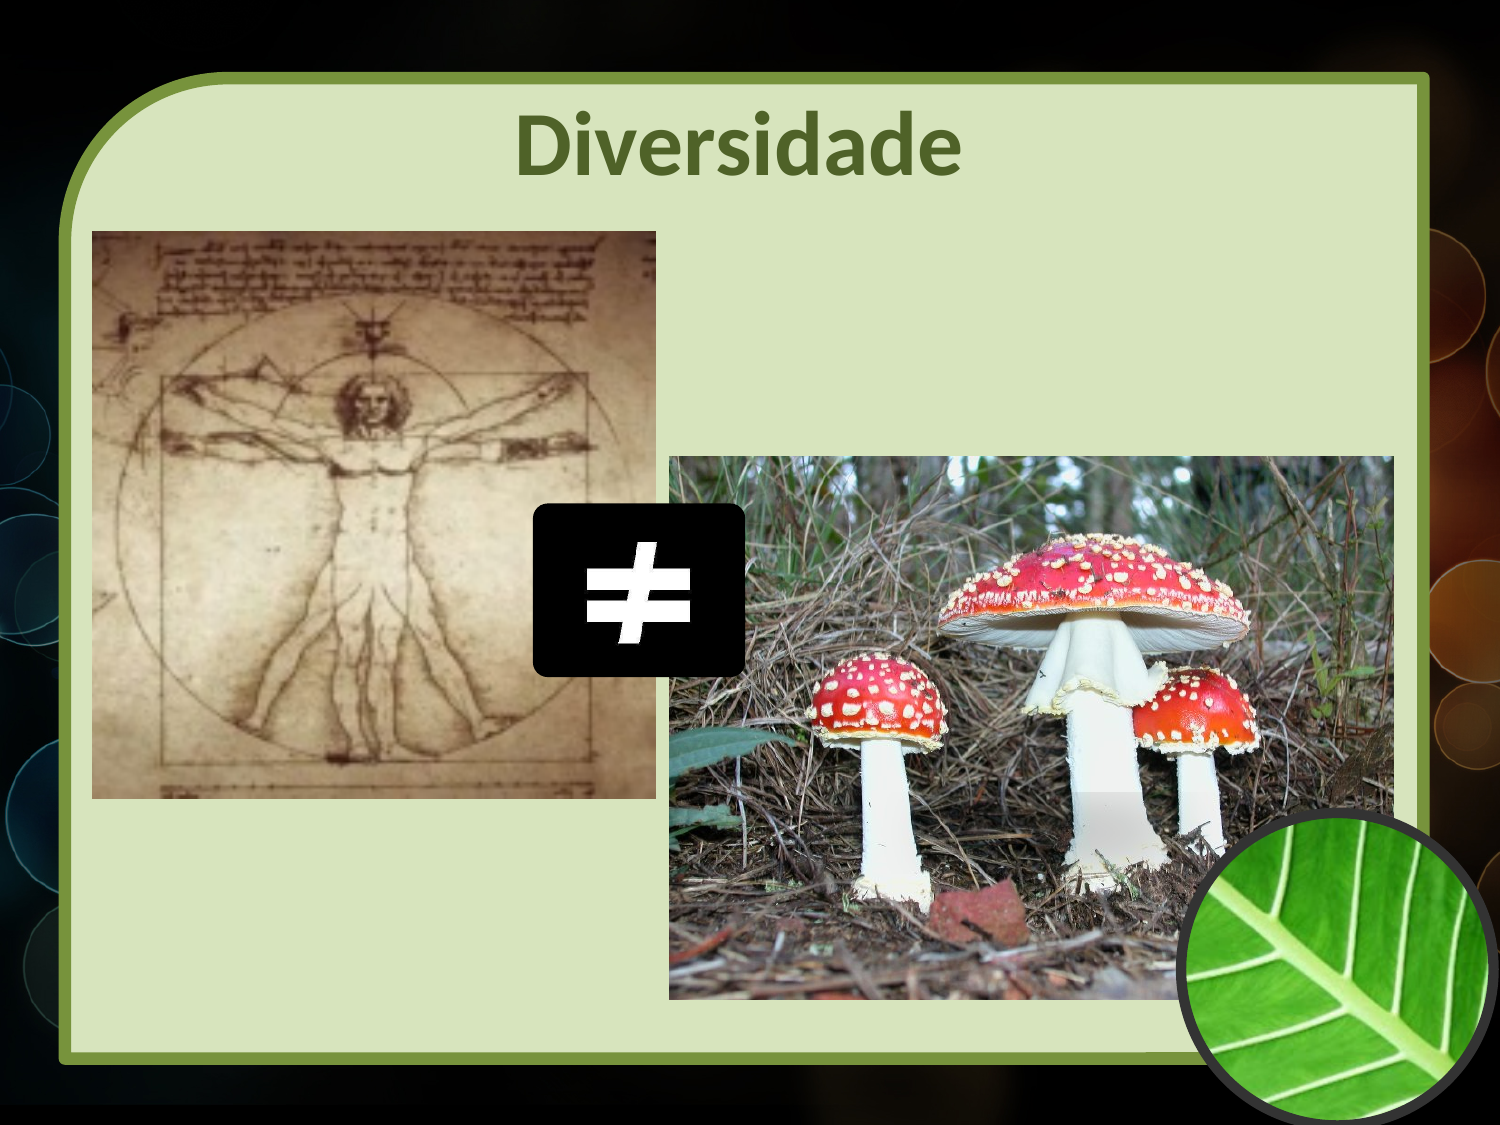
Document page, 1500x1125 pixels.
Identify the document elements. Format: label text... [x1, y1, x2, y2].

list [92, 231, 656, 799]
picture [0, 0, 1500, 1125]
text_box [62, 179, 1175, 1061]
title Diversidade [75, 45, 1425, 233]
text_box [657, 77, 1426, 811]
